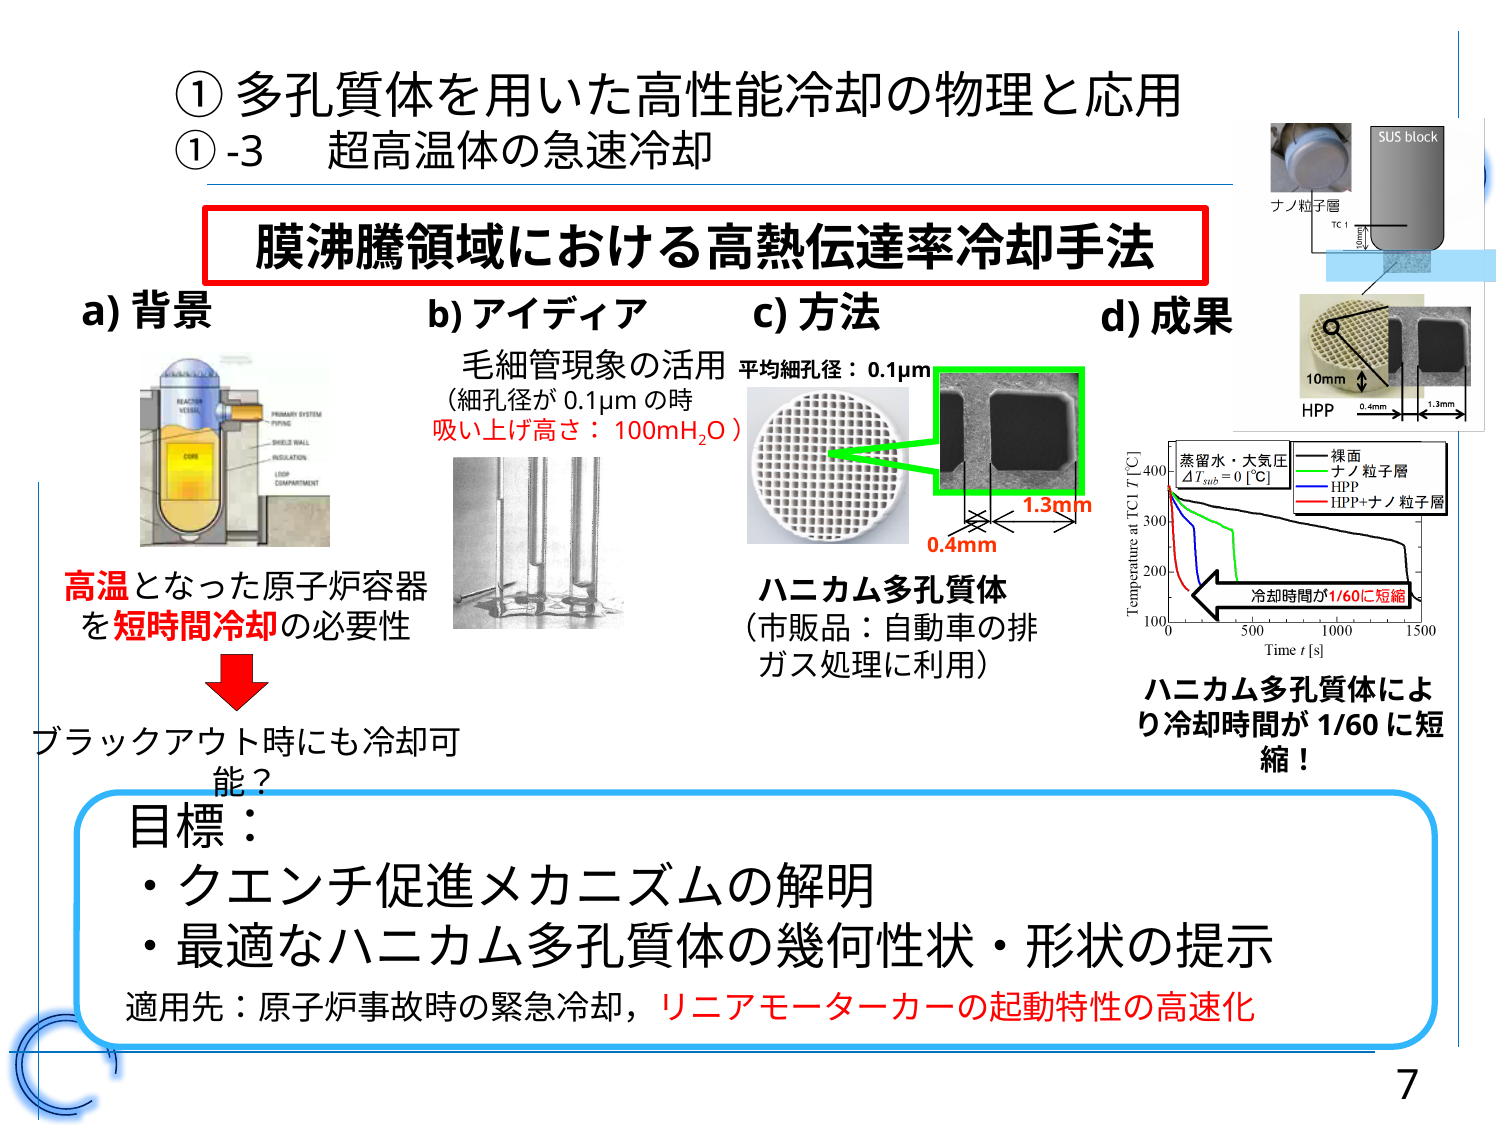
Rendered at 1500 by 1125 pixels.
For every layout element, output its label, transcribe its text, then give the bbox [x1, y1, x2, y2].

picture [1104, 118, 1496, 676]
text_box ハニカム多孔質体により冷却時間が1/60に短縮！ [1114, 684, 1464, 784]
text_box b)アイディア [411, 283, 675, 343]
text_box 毛細管現象の活用 （細孔径が0.1μmの時 吸い上げ高さ：100mH2O） [417, 337, 772, 456]
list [453, 457, 624, 630]
text_box c)方法 [737, 283, 985, 343]
text_box a)背景 [66, 247, 285, 342]
text_box ブラックアウト時にも冷却可能？ [1, 713, 491, 809]
text_box [203, 652, 270, 712]
text_box ①多孔質体を用いた高性能冷却の物理と応用 ①-3 超高温体の急速冷却 [159, 19, 1317, 183]
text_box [139, 351, 331, 548]
text_box 膜沸騰領域における高熱伝達率冷却手法 [205, 207, 1206, 283]
slide_number 7 [1084, 1056, 1435, 1117]
text_box 適用先：原子炉事故時の緊急冷却，リニアモーターカーの起動特性の高速化 [110, 978, 1365, 1034]
text_box 目標： ・クエンチ促進メカニズムの解明 ・最適なハニカム多孔質体の幾何性状・形状の提示 [110, 786, 1467, 982]
text_box [75, 809, 1436, 1049]
text_box 高温となった原子炉容器を短時間冷却の必要性 [35, 557, 457, 653]
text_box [723, 349, 1119, 554]
text_box d)成果 [1085, 253, 1227, 347]
text_box ハニカム多孔質体 （市販品：自動車の排ガス処理に利用） [702, 606, 1063, 691]
